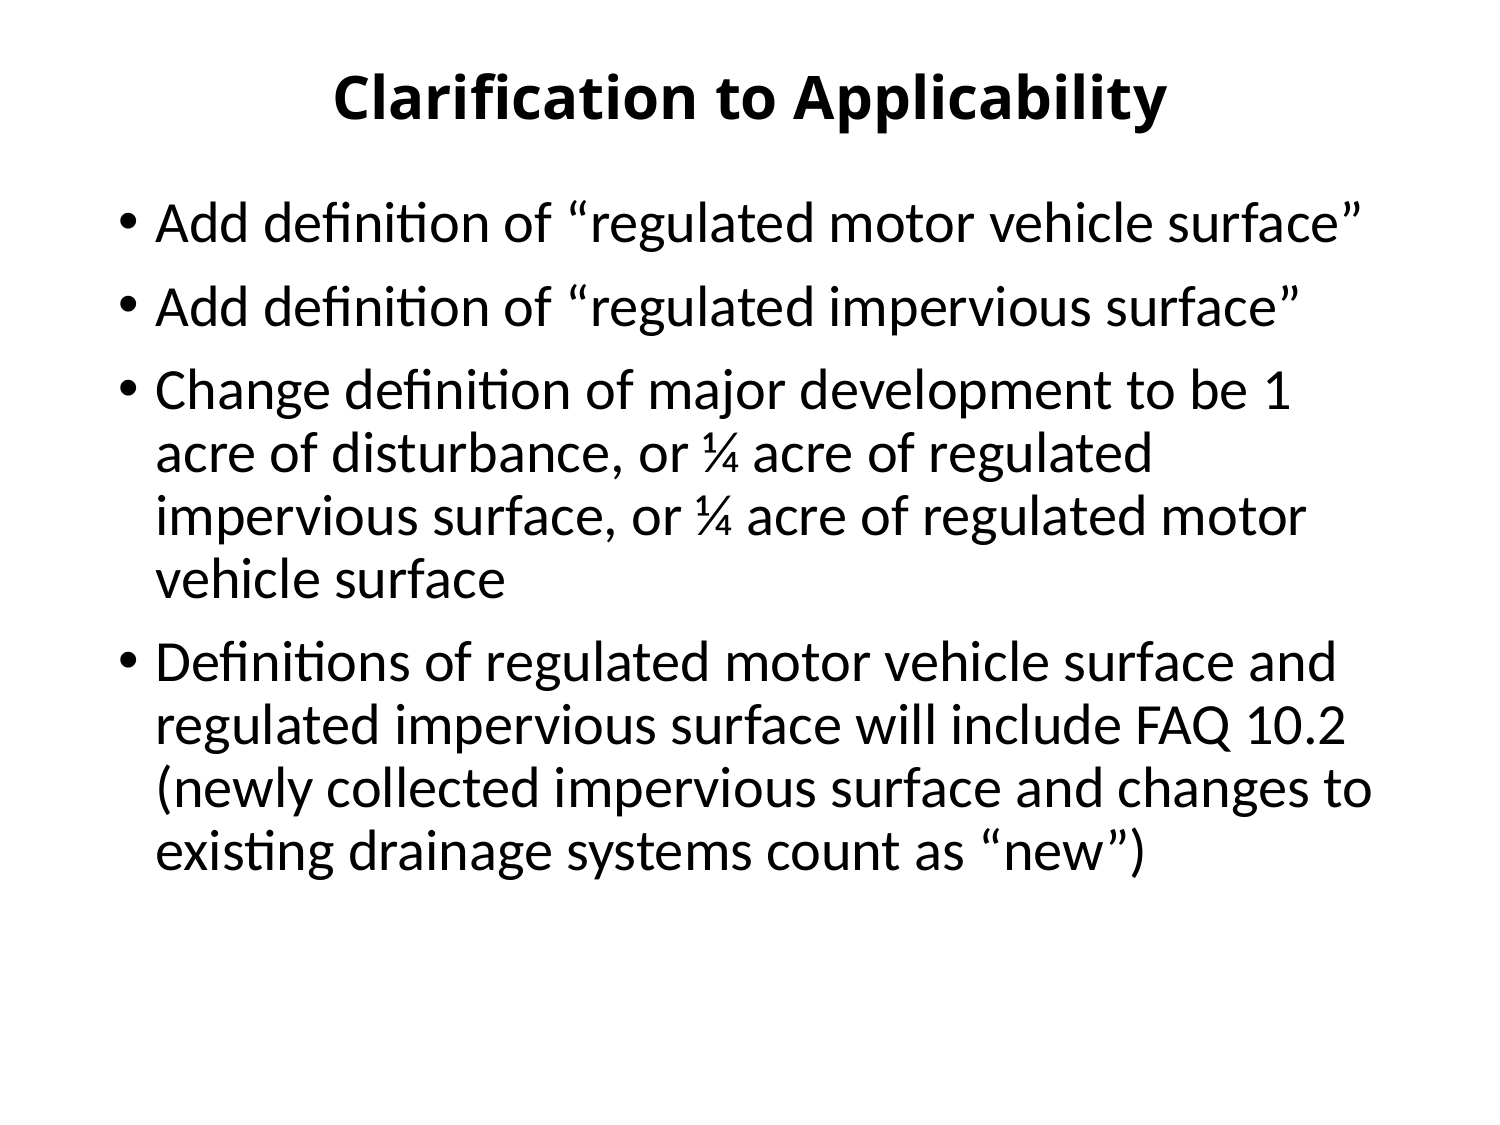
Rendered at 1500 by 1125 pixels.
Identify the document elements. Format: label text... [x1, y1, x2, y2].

list Add definition of “regulated motor vehicle surface” Add definition of “regulated impervious surface” Change definition of major development to be 1 acre of disturbance, or ¼ acre of regulated impervious surface, or ¼ acre of regulated motor vehicle surface Definitions of regulated motor vehicle surface and regulated impervious surface will include FAQ 10.2 (newly collected impervious surface and changes to existing drainage systems count as “new”) [103, 184, 1397, 1014]
title Clarification to Applicability [103, 59, 1397, 141]
